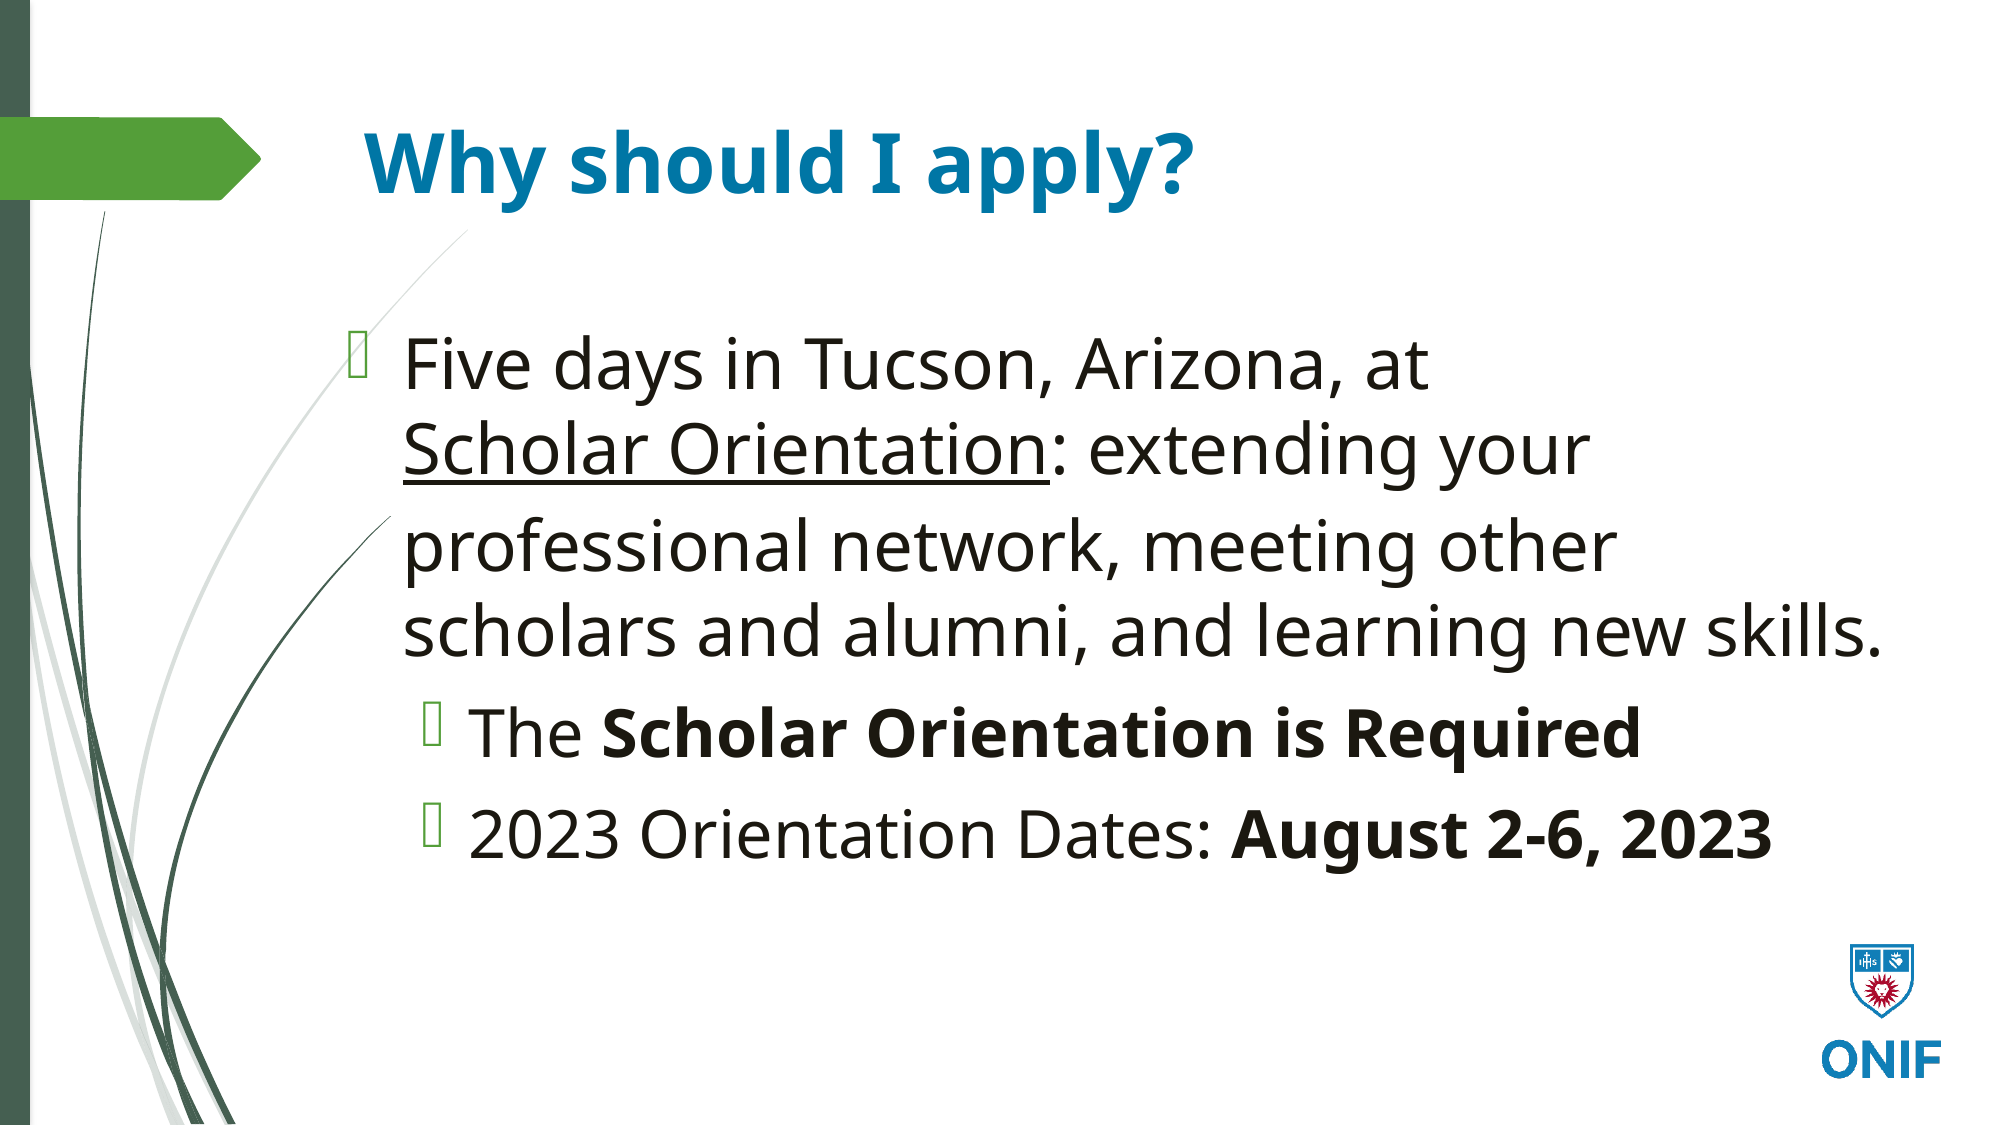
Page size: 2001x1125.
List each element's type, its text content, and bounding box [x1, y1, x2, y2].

title Why should I apply? [349, 102, 1812, 251]
list Five days in Tucson, Arizona, at Scholar Orientation: extending your professional network, meeting other scholars and alumni, and learning new skills. The Scholar Orientation is Required 2023 Orientation Dates: August 2-6, 2023 [331, 311, 1924, 946]
picture [1818, 941, 1945, 1081]
